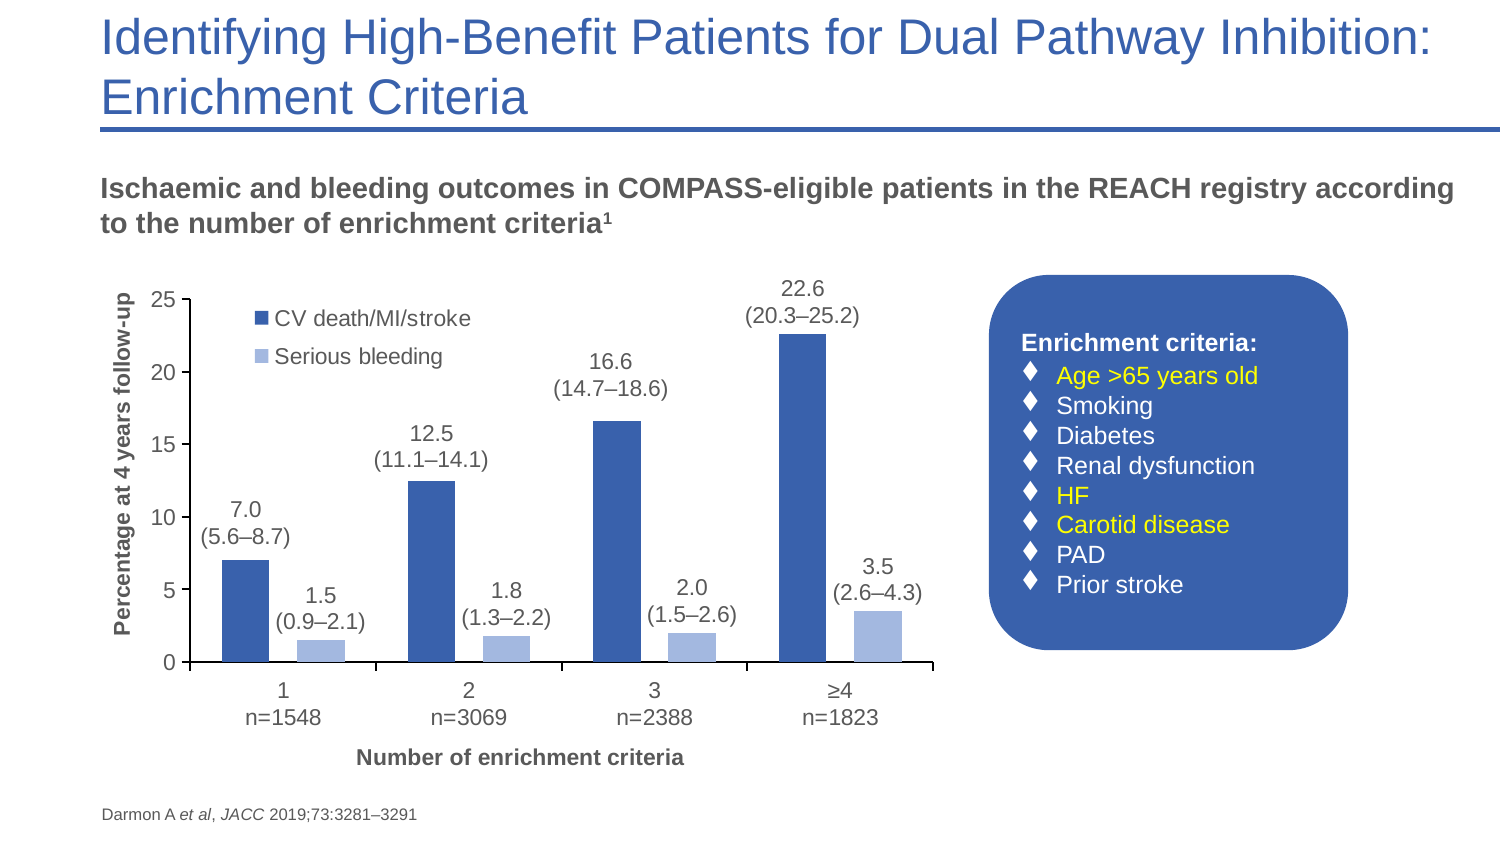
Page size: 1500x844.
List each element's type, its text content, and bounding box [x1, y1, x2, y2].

chart [70, 262, 960, 805]
subtitle Ischaemic and bleeding outcomes in COMPASS-eligible patients in the REACH registry according to the number of enrichment criteria1 [100, 169, 1459, 219]
title Identifying High-Benefit Patients for Dual Pathway Inhibition: Enrichment Criteria [100, 63, 1459, 125]
text_box Enrichment criteria: Age >65 years old Smoking Diabetes Renal dysfunction HF Carotid disease PAD Prior stroke [986, 272, 1351, 653]
text_box Darmon A et al, JACC 2019;73:3281–3291 [101, 803, 1115, 824]
